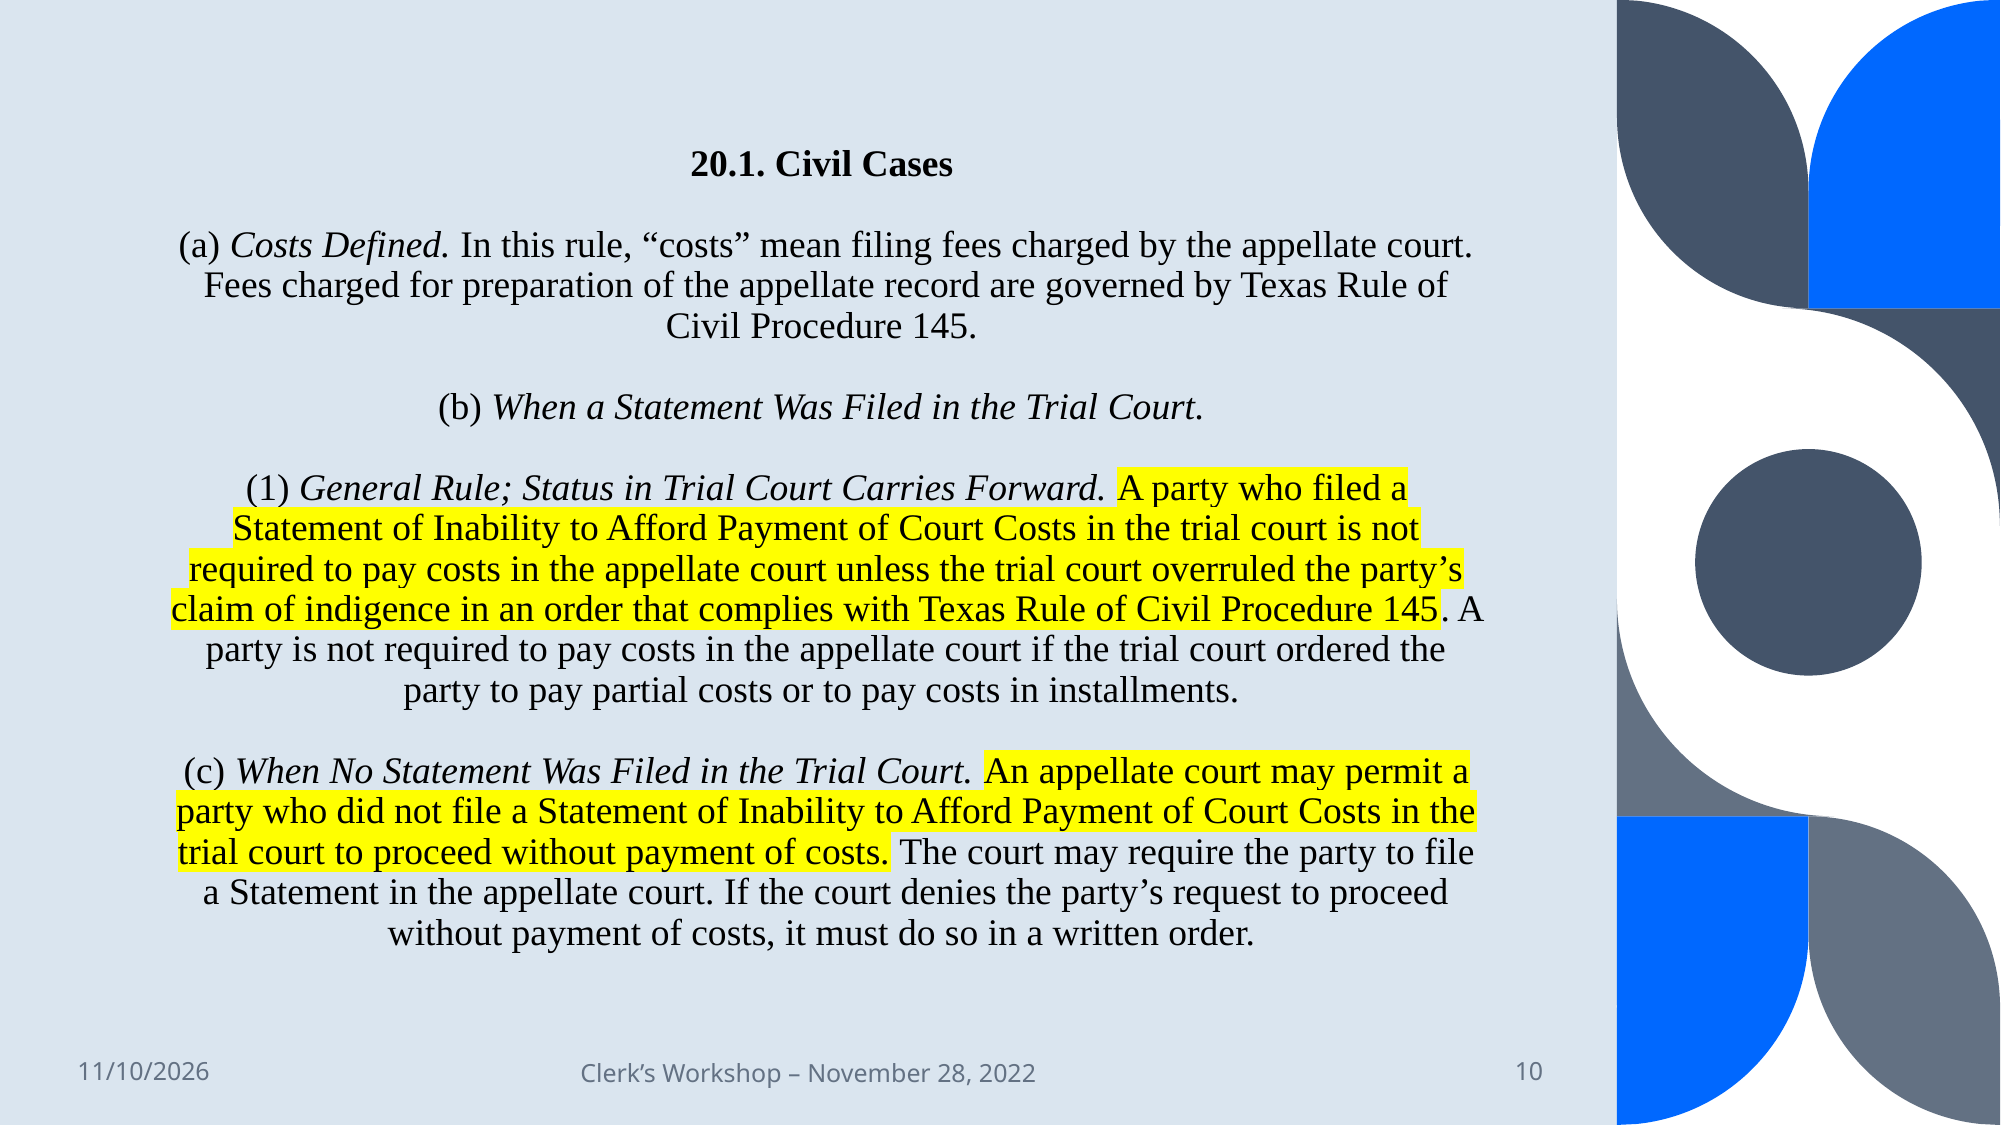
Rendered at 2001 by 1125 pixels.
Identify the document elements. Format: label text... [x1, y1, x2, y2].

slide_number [62, 1042, 320, 1103]
footer Clerk’s Workshop – November 28, 2022 [470, 1042, 1146, 1103]
slide_number 10 [1366, 1042, 1559, 1103]
title 20.1. Civil Cases (a) Costs Defined. In this rule, “costs” mean filing fees charged by the appellate court. Fees charged for preparation of the appellate record are governed by Texas Rule of Civil Procedure 145. (b) When a Statement Was Filed in the Trial Court. (1) General Rule; Status in Trial Court Carries Forward. A party who filed a Statement of Inability to Afford Payment of Court Costs in the trial court is not required to pay costs in the appellate court unless the trial court overruled the party’s claim of indigence in an order that complies with Texas Rule of Civil Procedure 145. A party is not required to pay costs in the appellate court if the trial court ordered the party to pay partial costs or to pay costs in installments. (c) When No Statement Was Filed in the Trial Court. An appellate court may permit a party who did not file a Statement of Inability to Afford Payment of Court Costs in the trial court to proceed without payment of costs. The court may require the party to file a Statement in the appellate court. If the court denies the party’s request to proceed without payment of costs, it must do so in a written order. [166, 138, 1502, 961]
